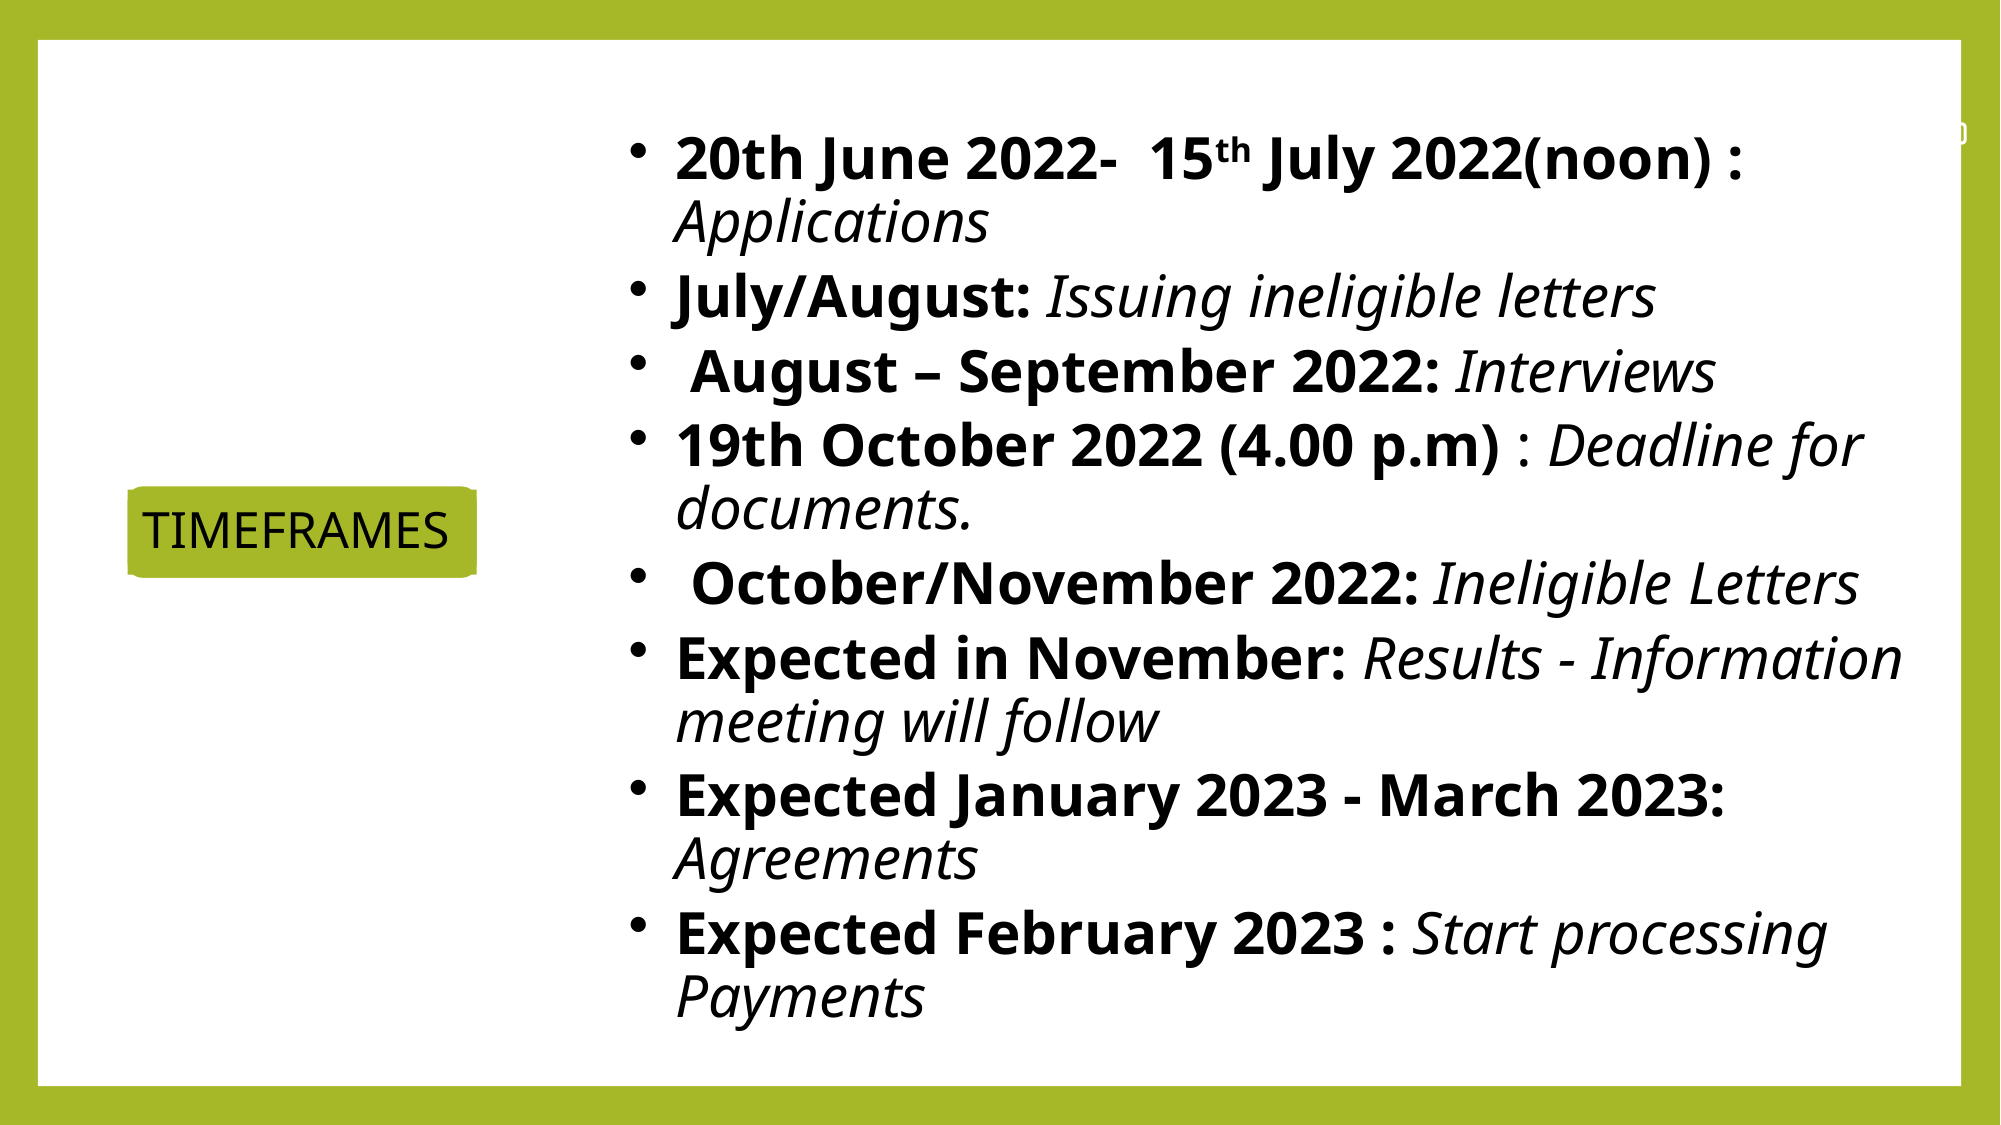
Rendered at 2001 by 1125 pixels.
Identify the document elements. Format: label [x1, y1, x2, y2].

text_box [125, 484, 479, 580]
list [584, 123, 1966, 1025]
